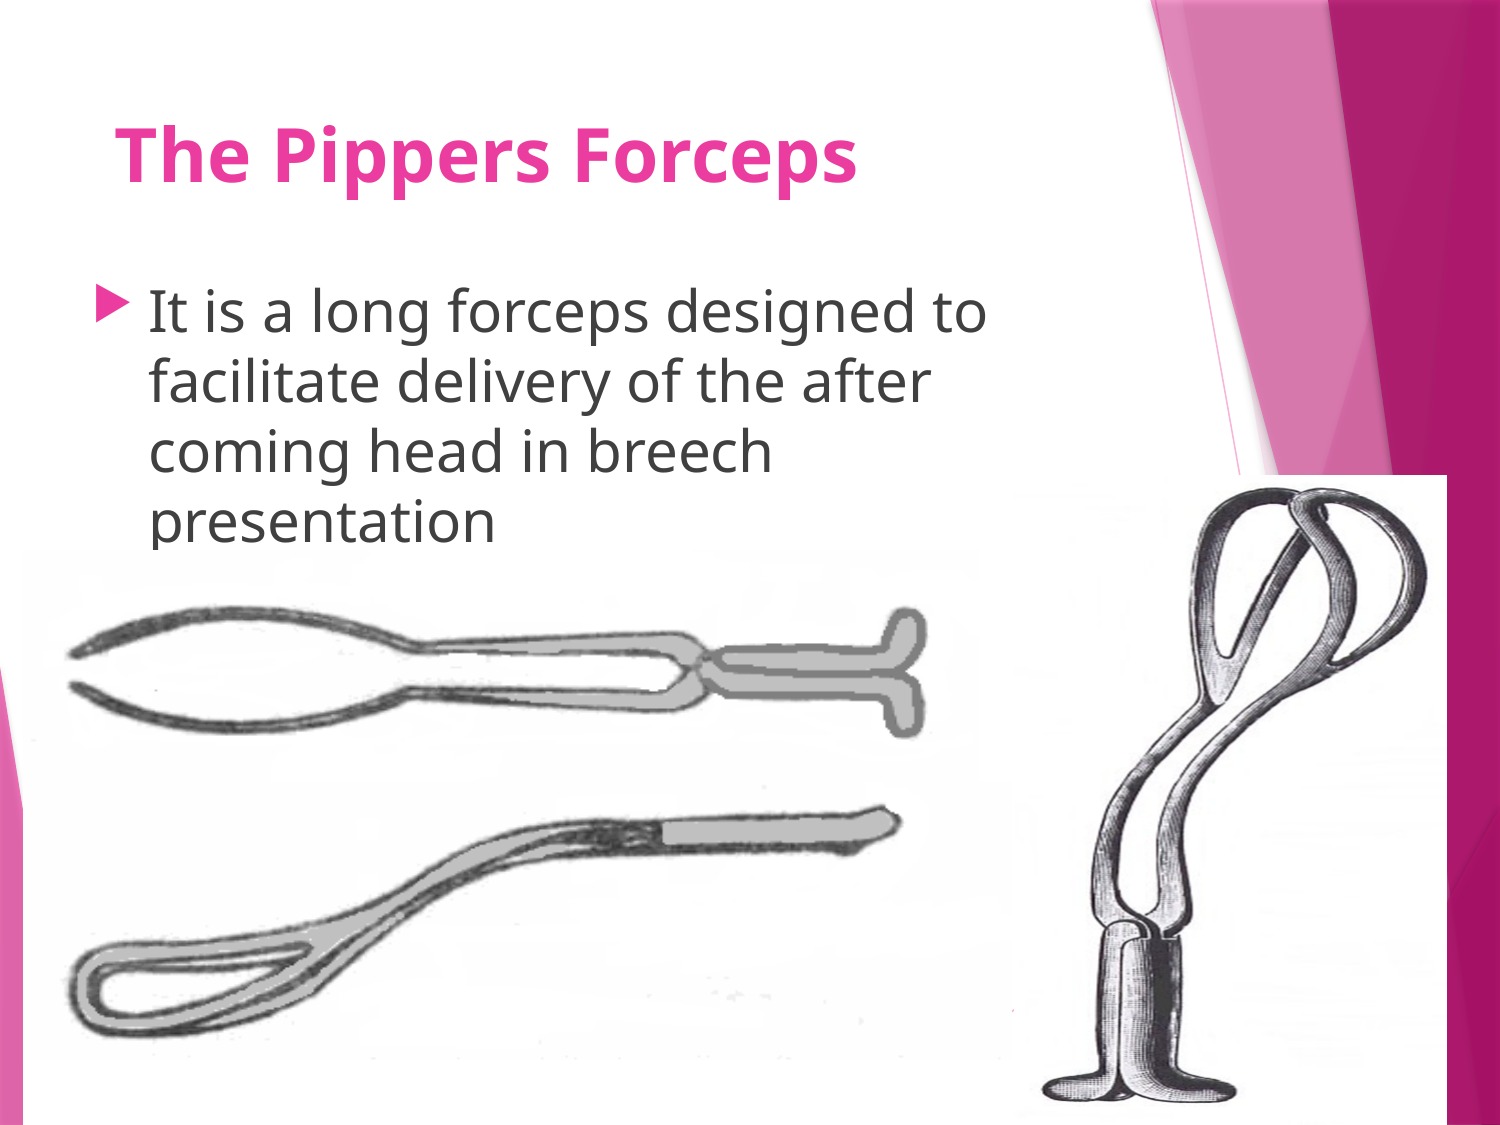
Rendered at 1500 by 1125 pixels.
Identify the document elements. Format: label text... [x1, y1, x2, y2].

picture [1013, 475, 1447, 1125]
list It is a long forceps designed to facilitate delivery of the after coming head in breech presentation [76, 266, 1119, 549]
title The Pippers Forceps [99, 99, 1142, 317]
picture [23, 550, 1012, 1125]
